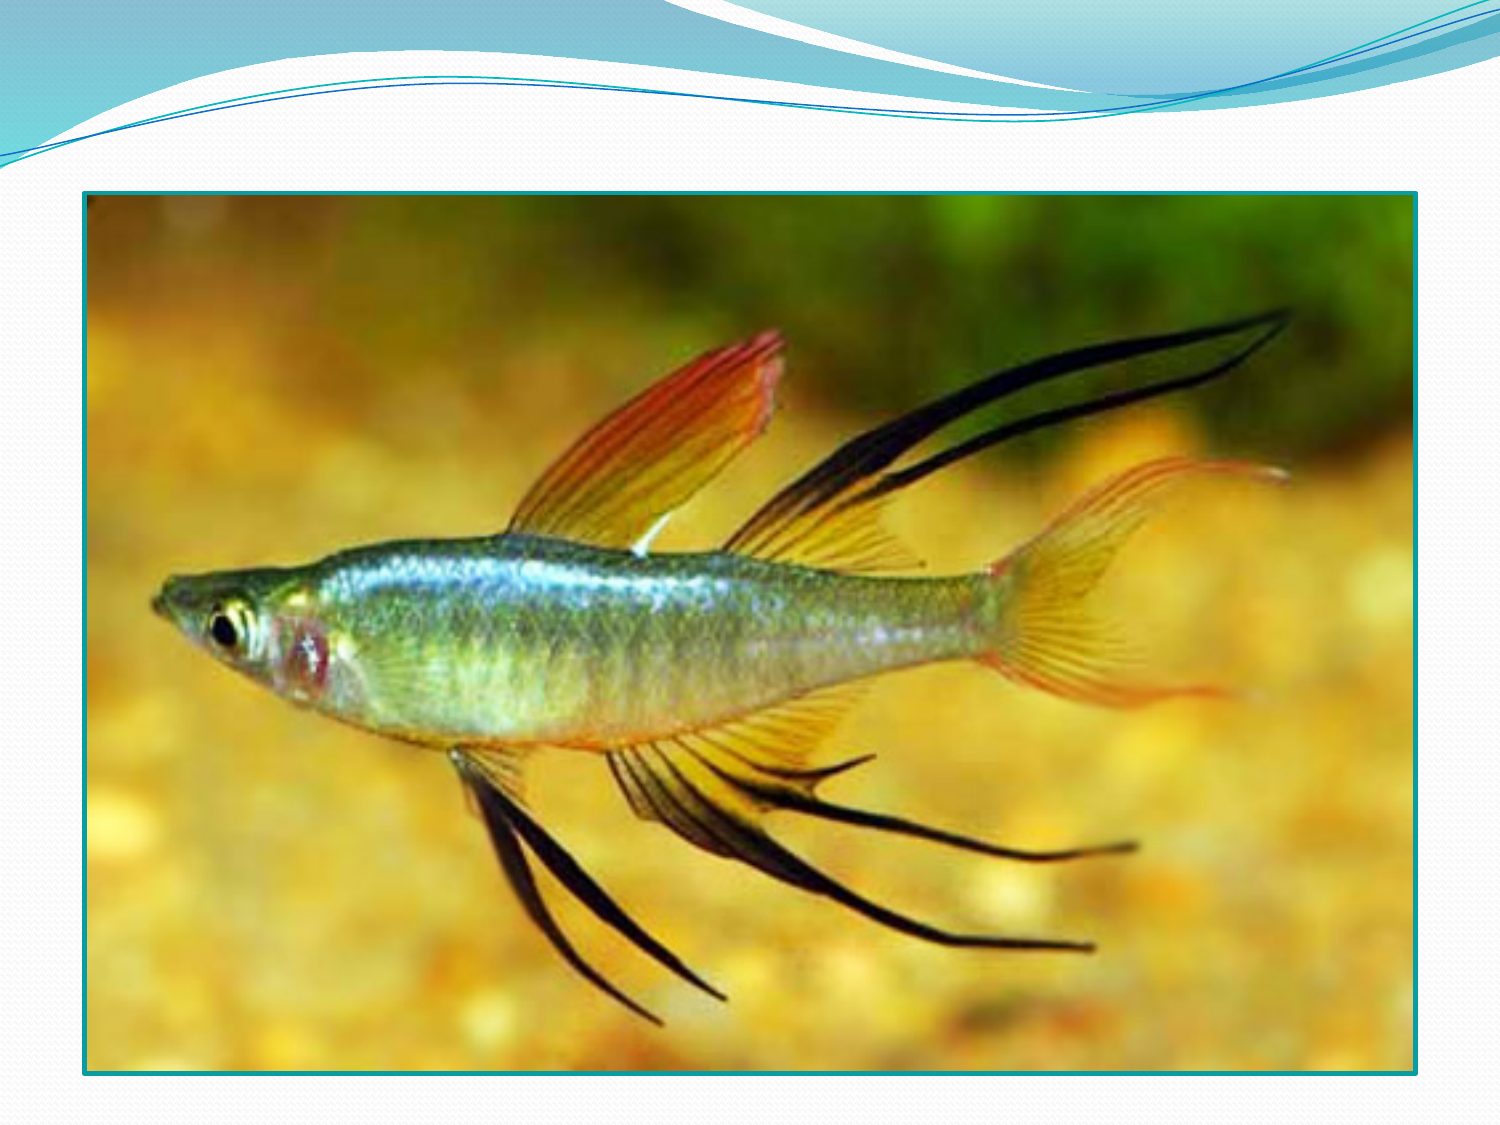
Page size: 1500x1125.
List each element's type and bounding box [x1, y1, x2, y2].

picture [86, 195, 1414, 1072]
